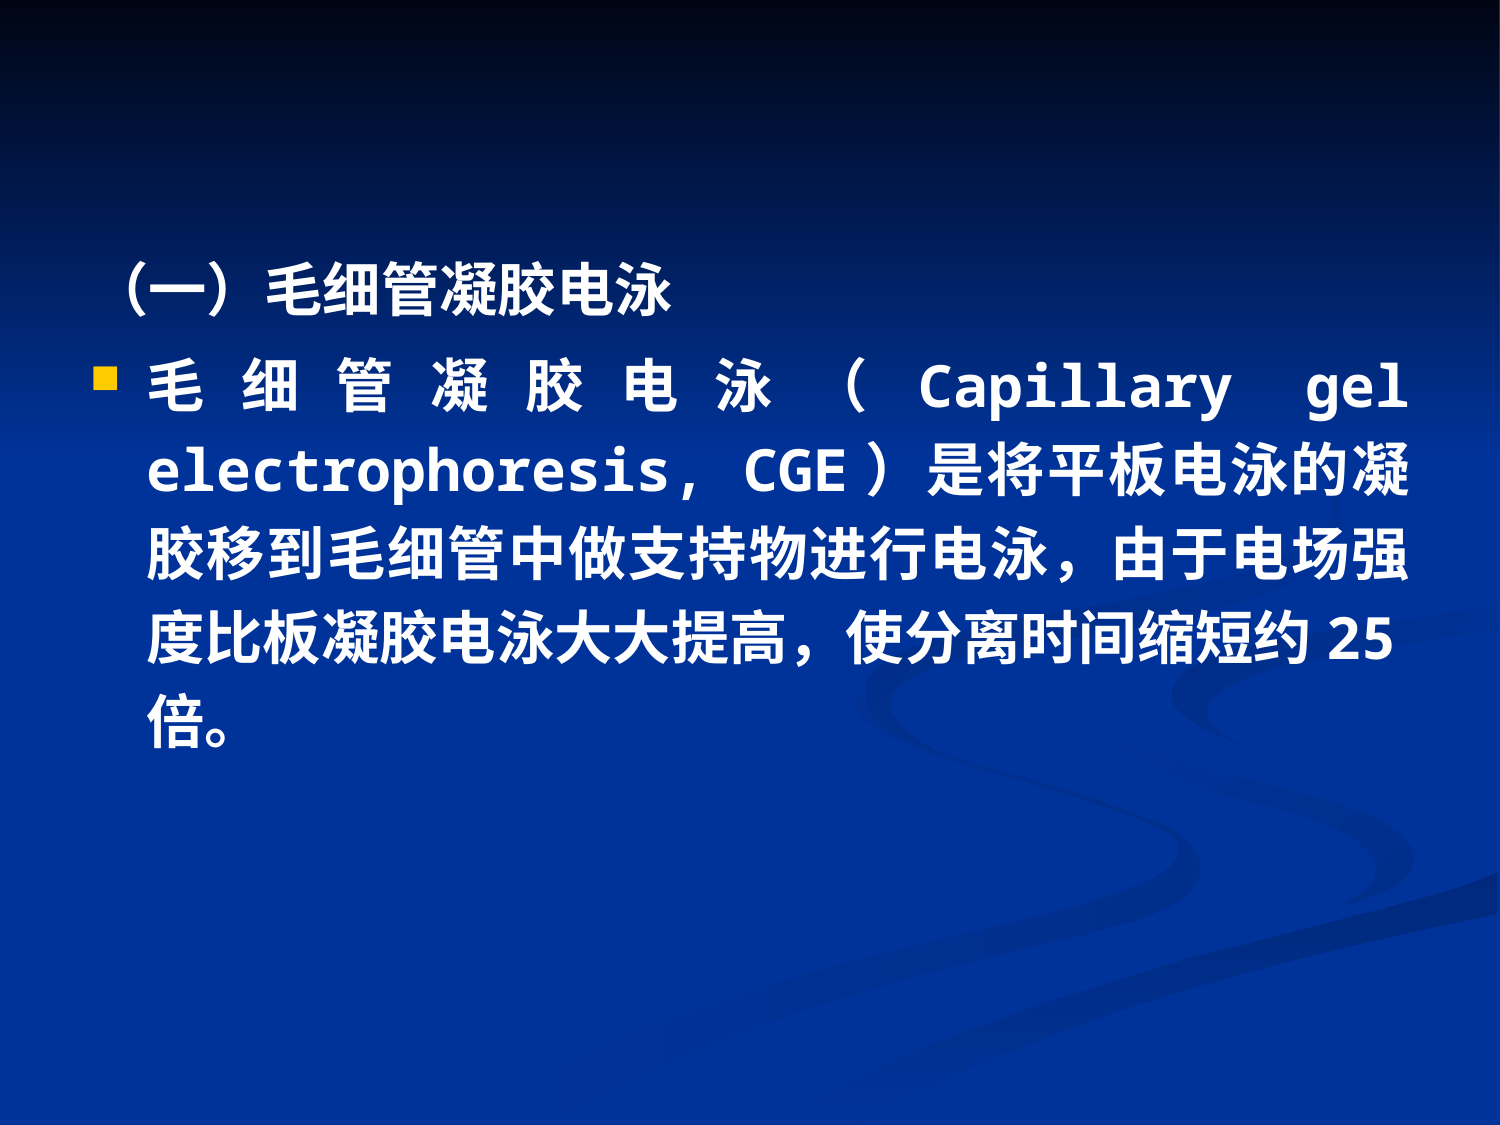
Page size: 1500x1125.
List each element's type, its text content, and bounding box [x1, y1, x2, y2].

list （一）毛细管凝胶电泳 毛细管凝胶电泳（Capillary gel electrophoresis, CGE）是将平板电泳的凝胶移到毛细管中做支持物进行电泳，由于电场强度比板凝胶电泳大大提高，使分离时间缩短约25倍。 [75, 231, 1425, 1005]
